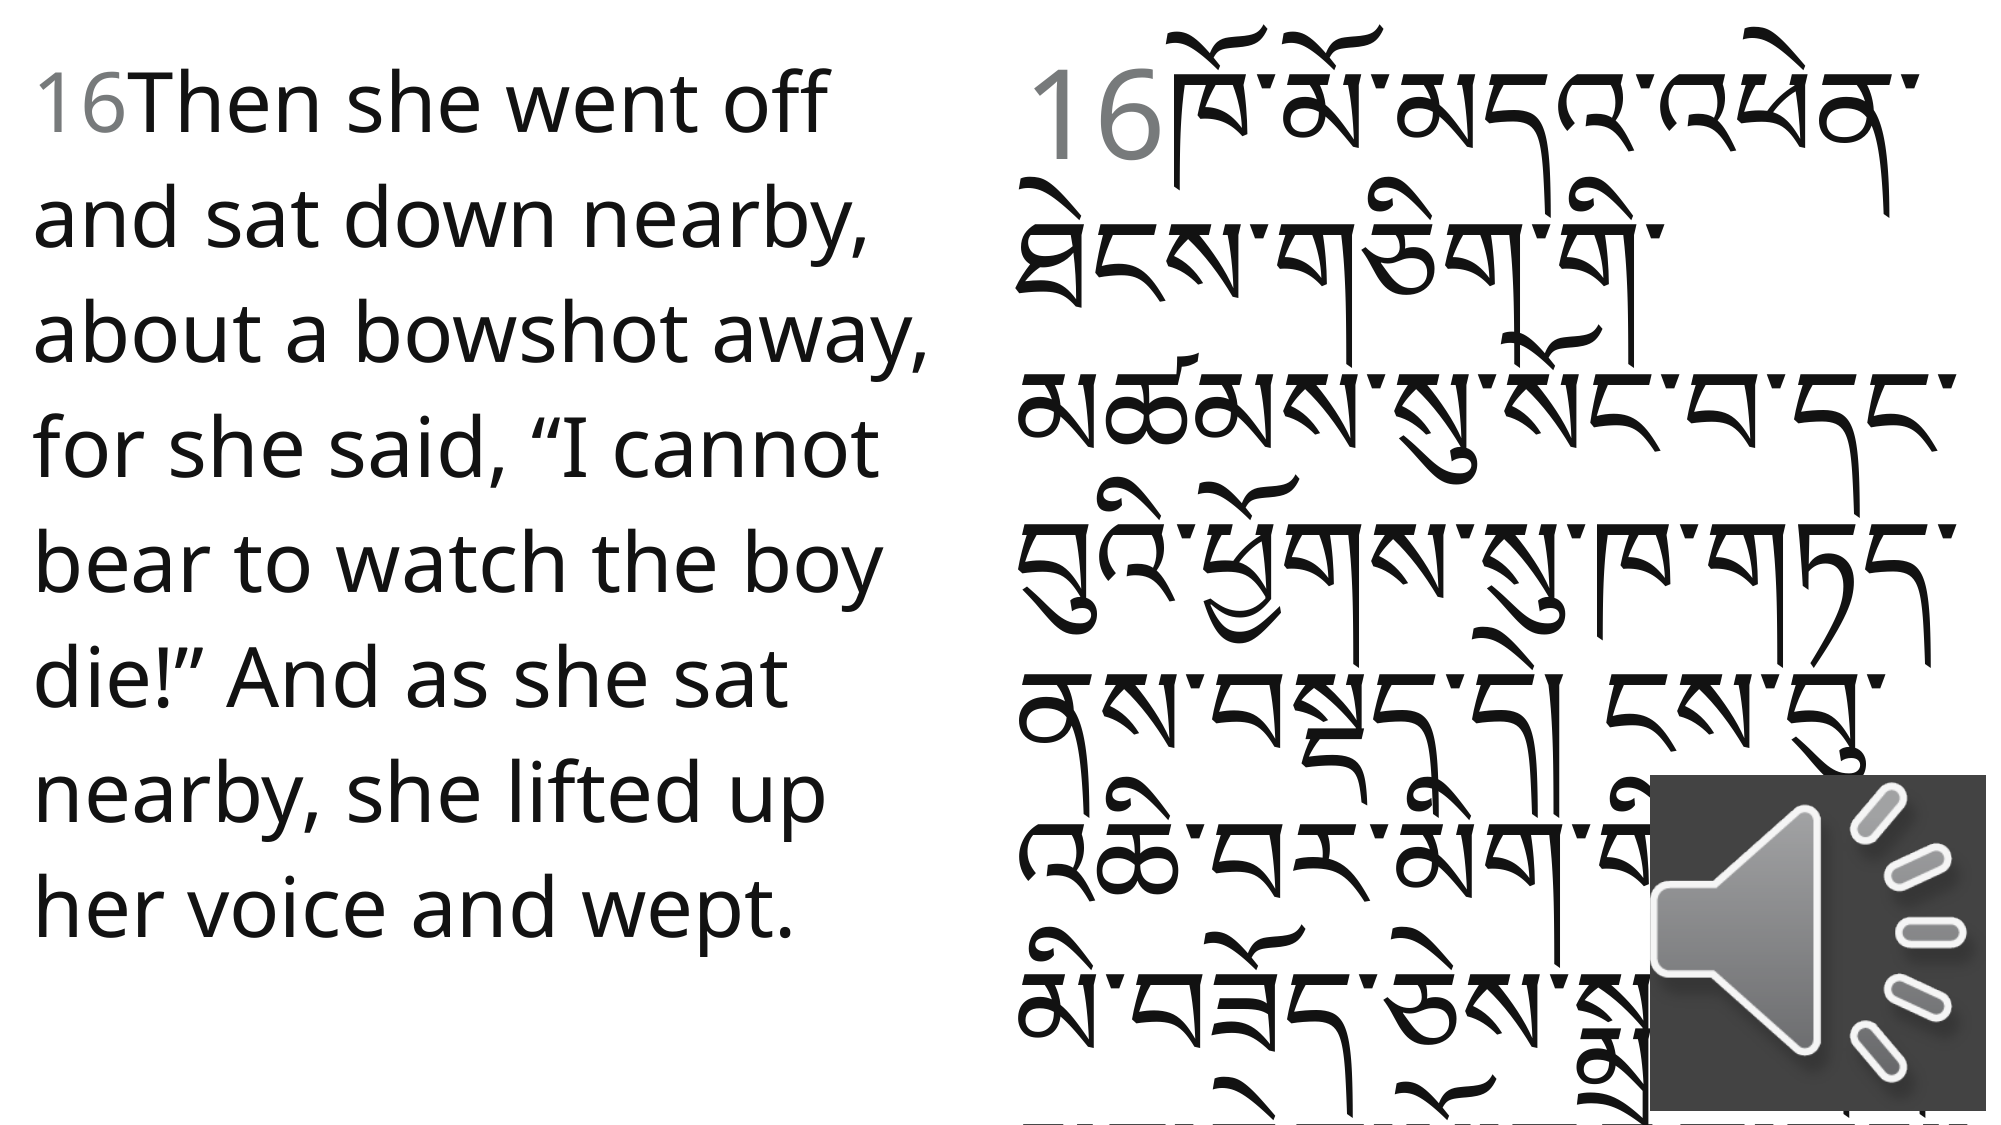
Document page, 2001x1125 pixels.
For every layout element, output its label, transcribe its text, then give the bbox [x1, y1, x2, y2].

text_box 16Then she went off and sat down nearby, about a bowshot away, for she said, “I cannot bear to watch the boy die!” And as she sat nearby, she lifted up her voice and wept. [18, 27, 973, 1104]
text_box 16ཁོ་མོ་མདའ་འཕེན་ཐེངས་གཅིག་གི་མཚམས་སུ་སོང་བ་དང་བུའི་ཕྱོགས་སུ་ཁ་གཏད་ནས་བསྡད༌དེ། ངས་བུ་འཆི་བར་མིག་གིས་བལྟ་མི་བཟོད་ཅེས་སྨྲ་བཞིན་སྐད་ཆེན་པོ་བརྒྱབ་ནས་ངུས༌སོ།། [999, 27, 2000, 1104]
picture [1648, 773, 1987, 1112]
